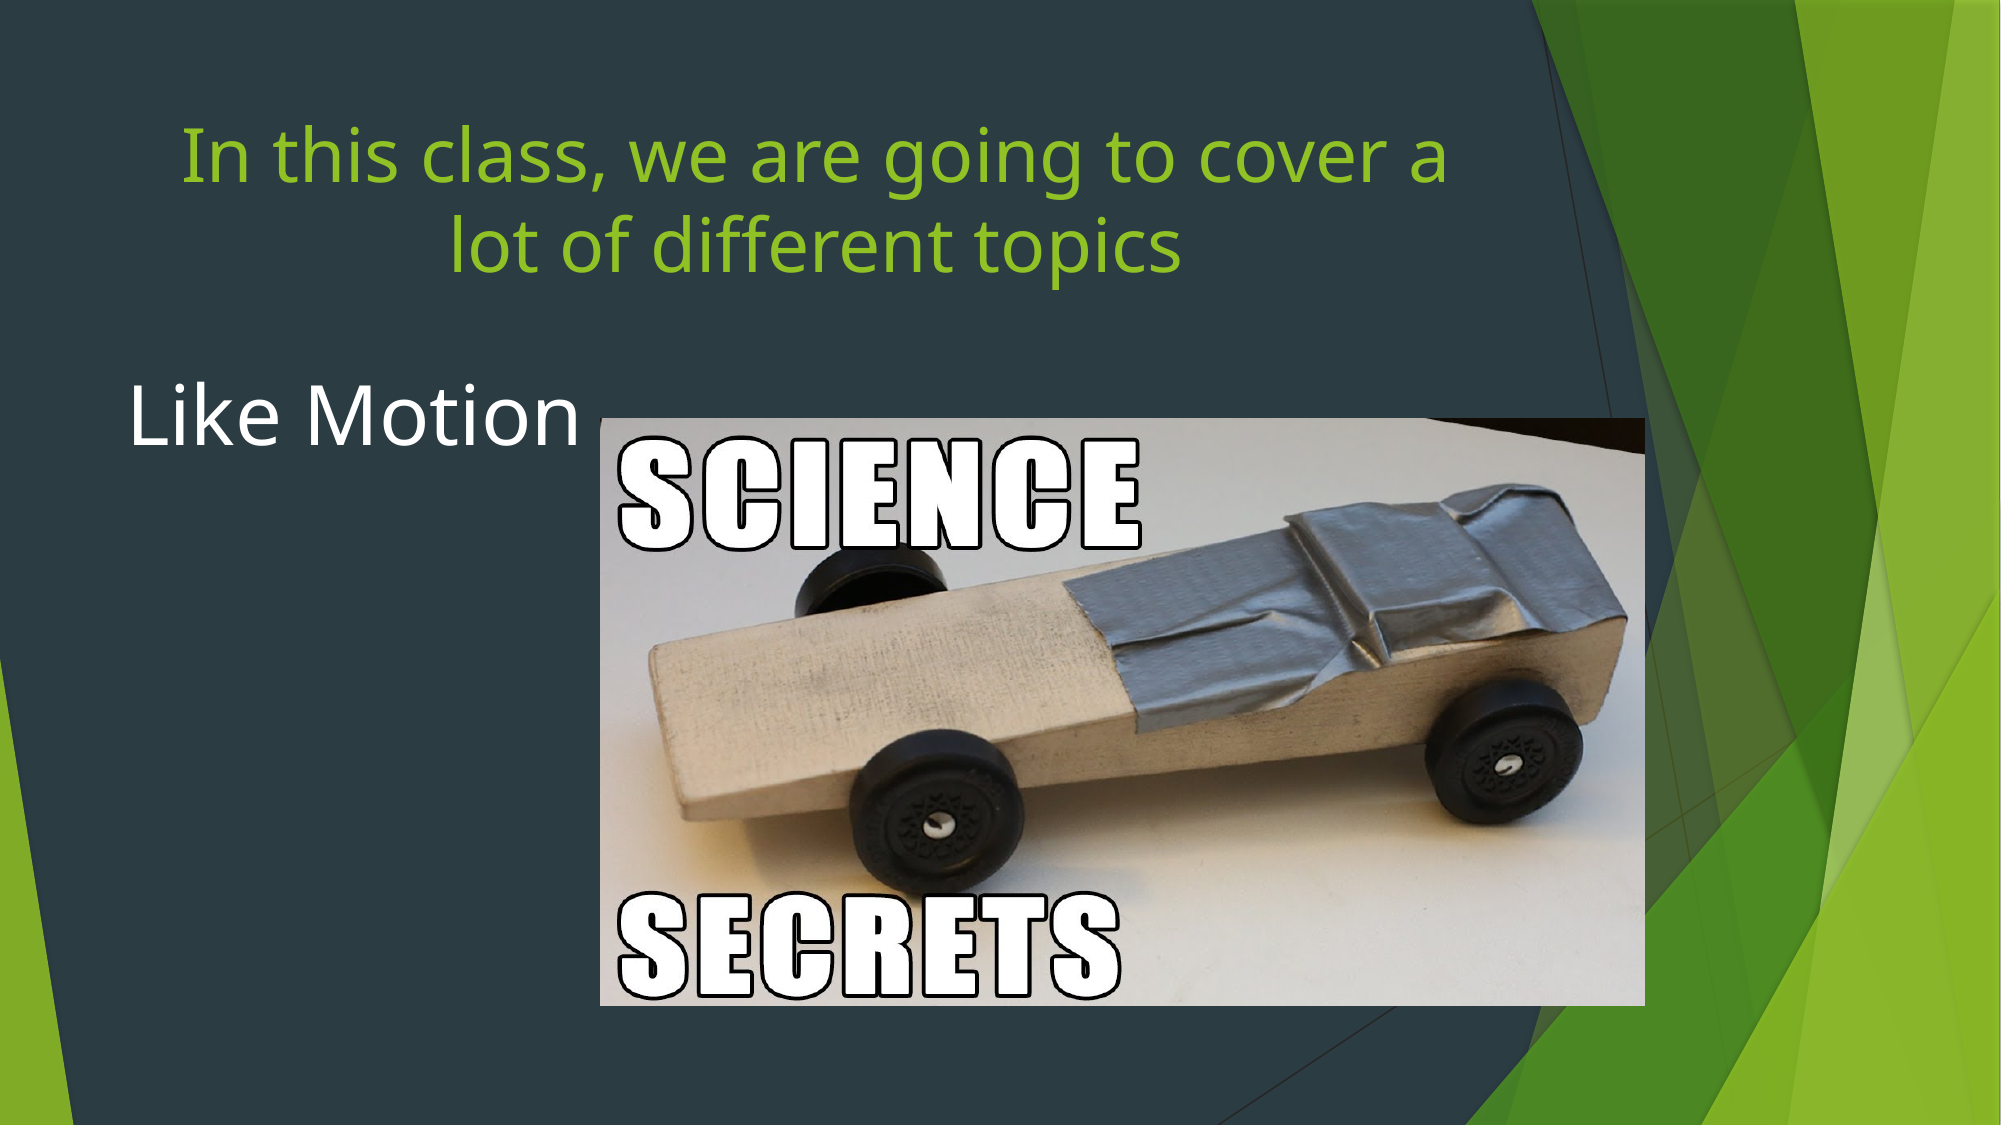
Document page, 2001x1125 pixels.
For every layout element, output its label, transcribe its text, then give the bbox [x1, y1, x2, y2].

title In this class, we are going to cover a lot of different topics [111, 99, 1522, 317]
list Like Motion [111, 354, 1522, 992]
picture [599, 417, 1645, 1007]
